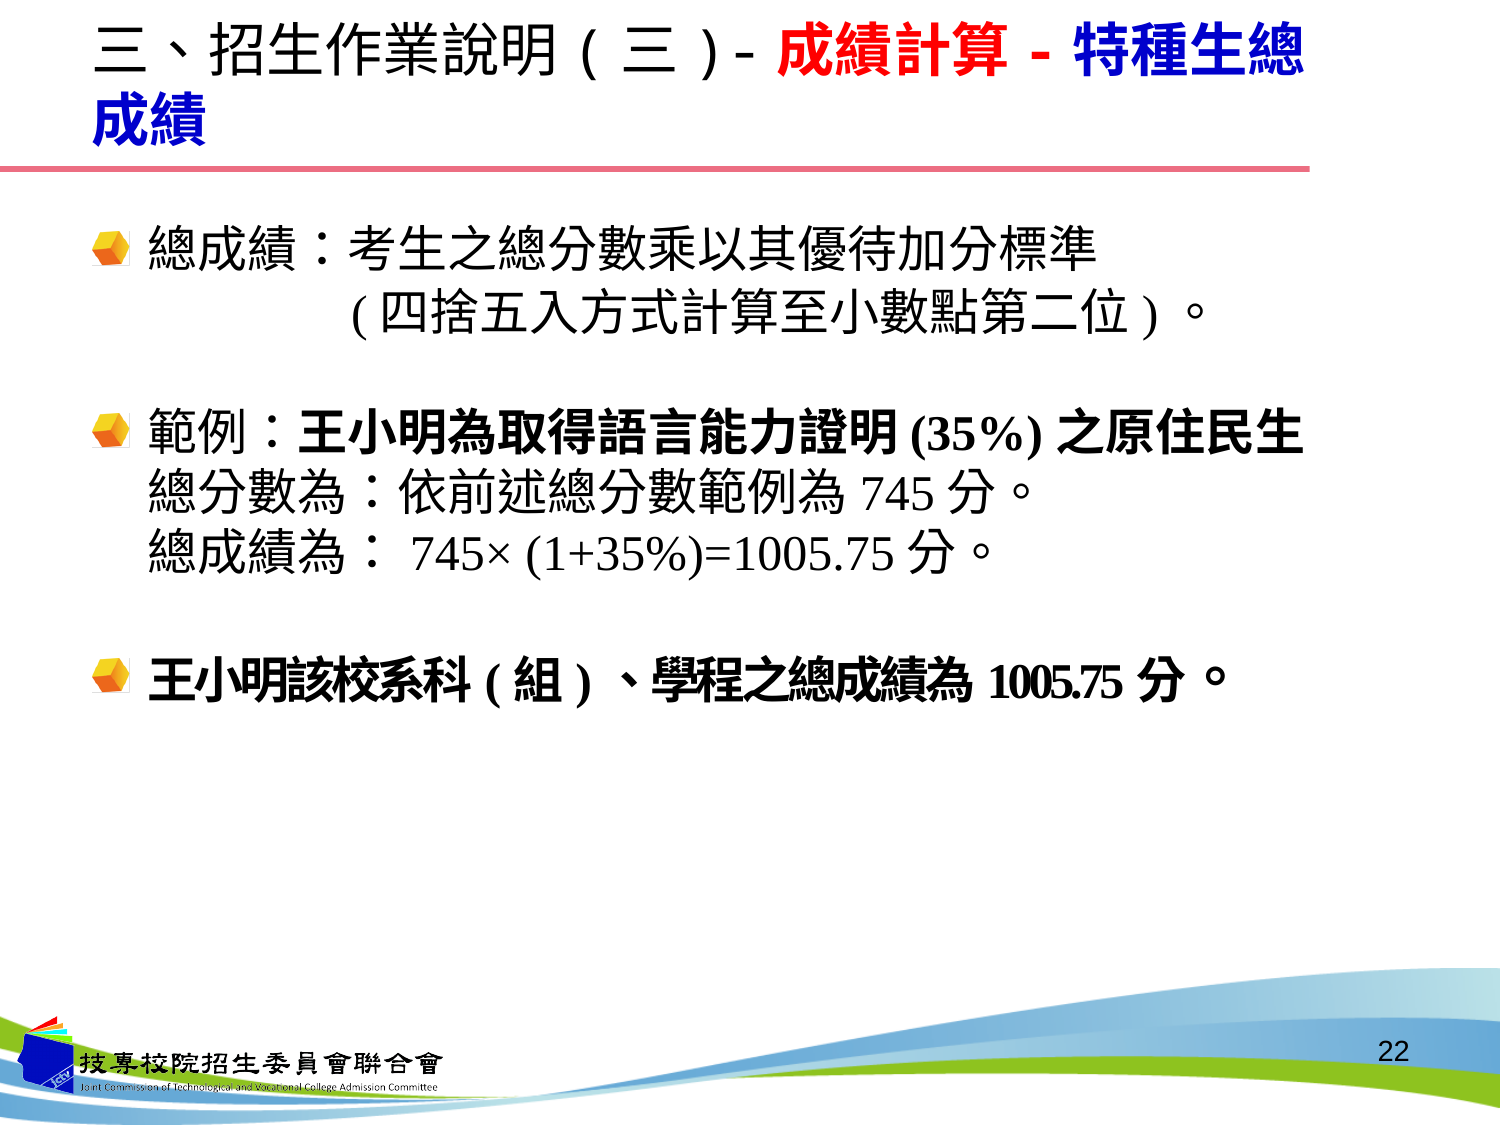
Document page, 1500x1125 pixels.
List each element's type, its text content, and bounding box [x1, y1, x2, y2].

text_box 三、招生作業說明(三)-成績計算-特種生總成績 [76, 31, 1360, 135]
picture [91, 657, 130, 693]
picture [91, 412, 130, 448]
picture [0, 968, 1500, 1125]
picture [91, 230, 130, 266]
text_box 總成績：考生之總分數乘以其優待加分標準 (四捨五入方式計算至小數點第二位)。 範例：王小明為取得語言能力證明(35%)之原住民生 總分數為：依前述總分數範例為745分。 總成績為：745× (1+35%)=1005.75分。 王小明該校系科(組)、學程之總成績為1005.75分。 [76, 208, 1400, 832]
slide_number 22 [1074, 1024, 1426, 1103]
